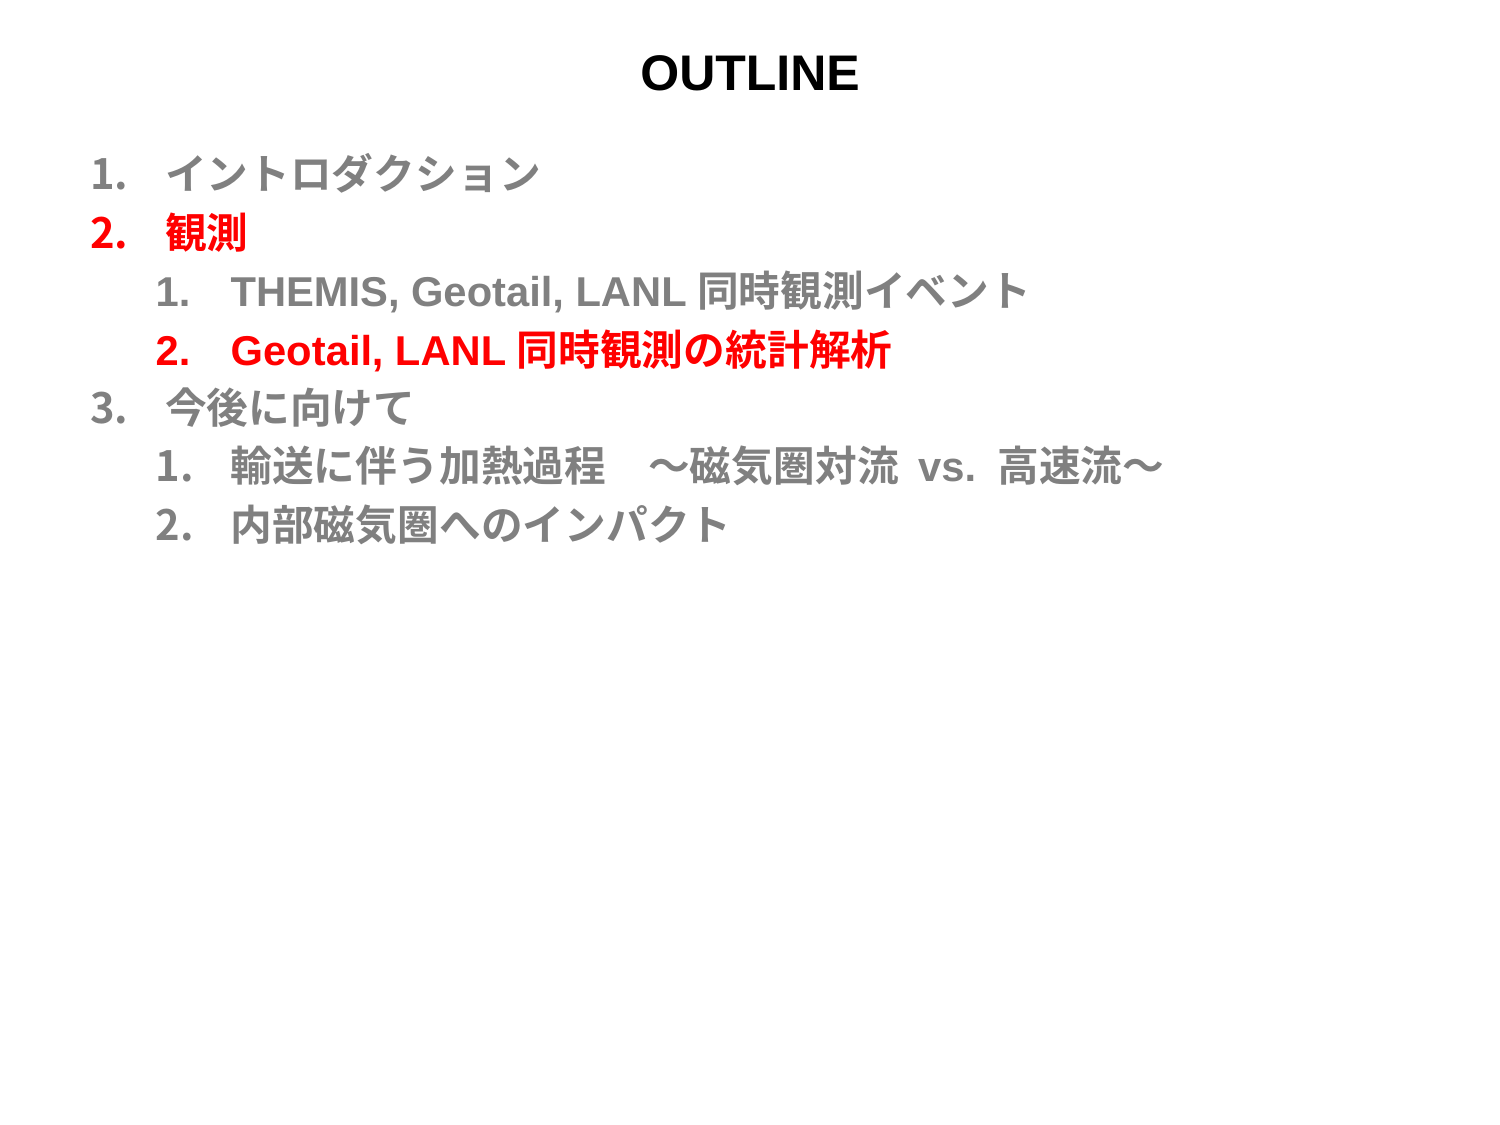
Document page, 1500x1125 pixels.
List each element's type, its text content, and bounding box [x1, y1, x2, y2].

title OUTLINE [75, 23, 1425, 118]
list イントロダクション 観測 THEMIS, Geotail, LANL同時観測イベント Geotail, LANL同時観測の統計解析 今後に向けて 輸送に伴う加熱過程 ～磁気圏対流 vs. 高速流～ 内部磁気圏へのインパクト [75, 140, 1425, 1125]
